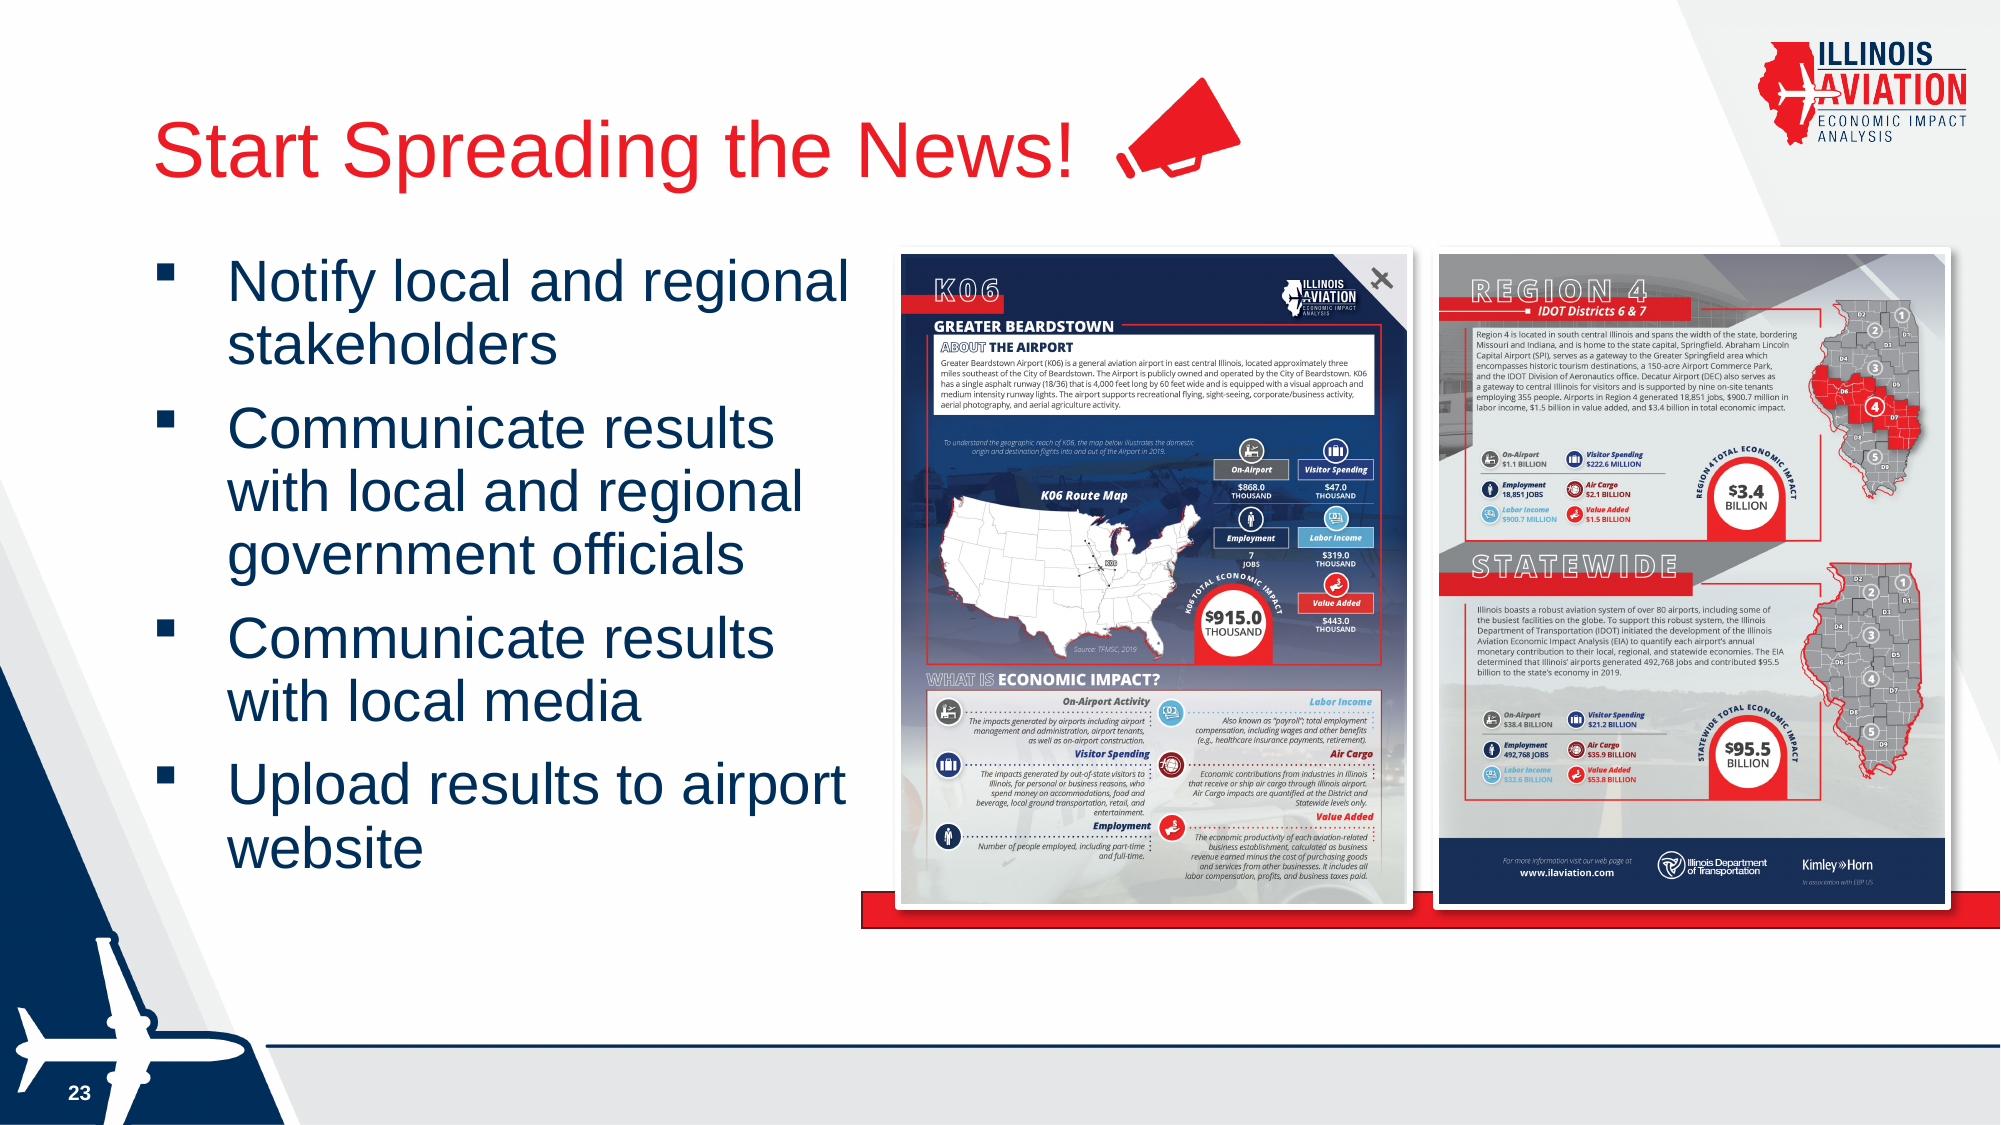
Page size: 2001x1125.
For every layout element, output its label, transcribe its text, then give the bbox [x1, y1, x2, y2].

picture [0, 0, 2001, 1125]
text_box [902, 891, 2000, 929]
title Start Spreading the News! [137, 59, 1655, 245]
slide_number 23 [0, 1060, 107, 1125]
list Notify local and regional stakeholders Communicate results with local and regional government officials Communicate results with local media Upload results to airport website [137, 245, 902, 978]
